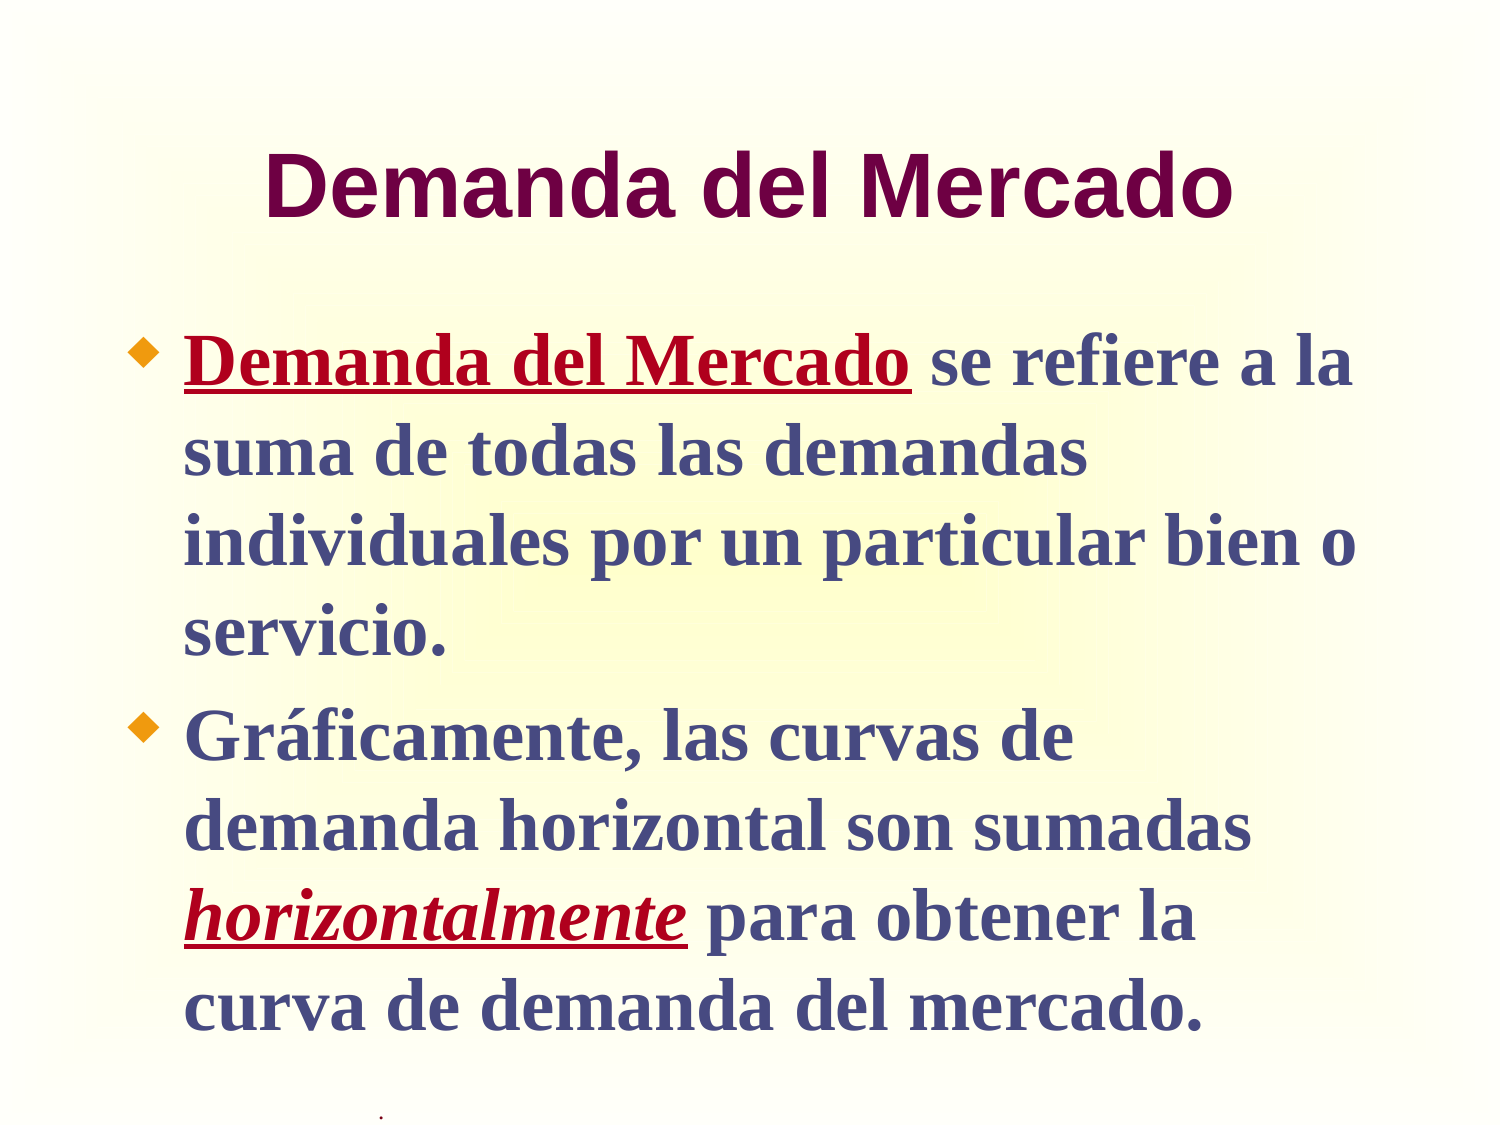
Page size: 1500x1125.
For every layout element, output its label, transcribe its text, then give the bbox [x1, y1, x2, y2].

list Demanda del Mercado se refiere a la suma de todas las demandas individuales por un particular bien o servicio. Gráficamente, las curvas de demanda horizontal son sumadas horizontalmente para obtener la curva de demanda del mercado. [112, 302, 1388, 1083]
title Demanda del Mercado [112, 87, 1388, 276]
